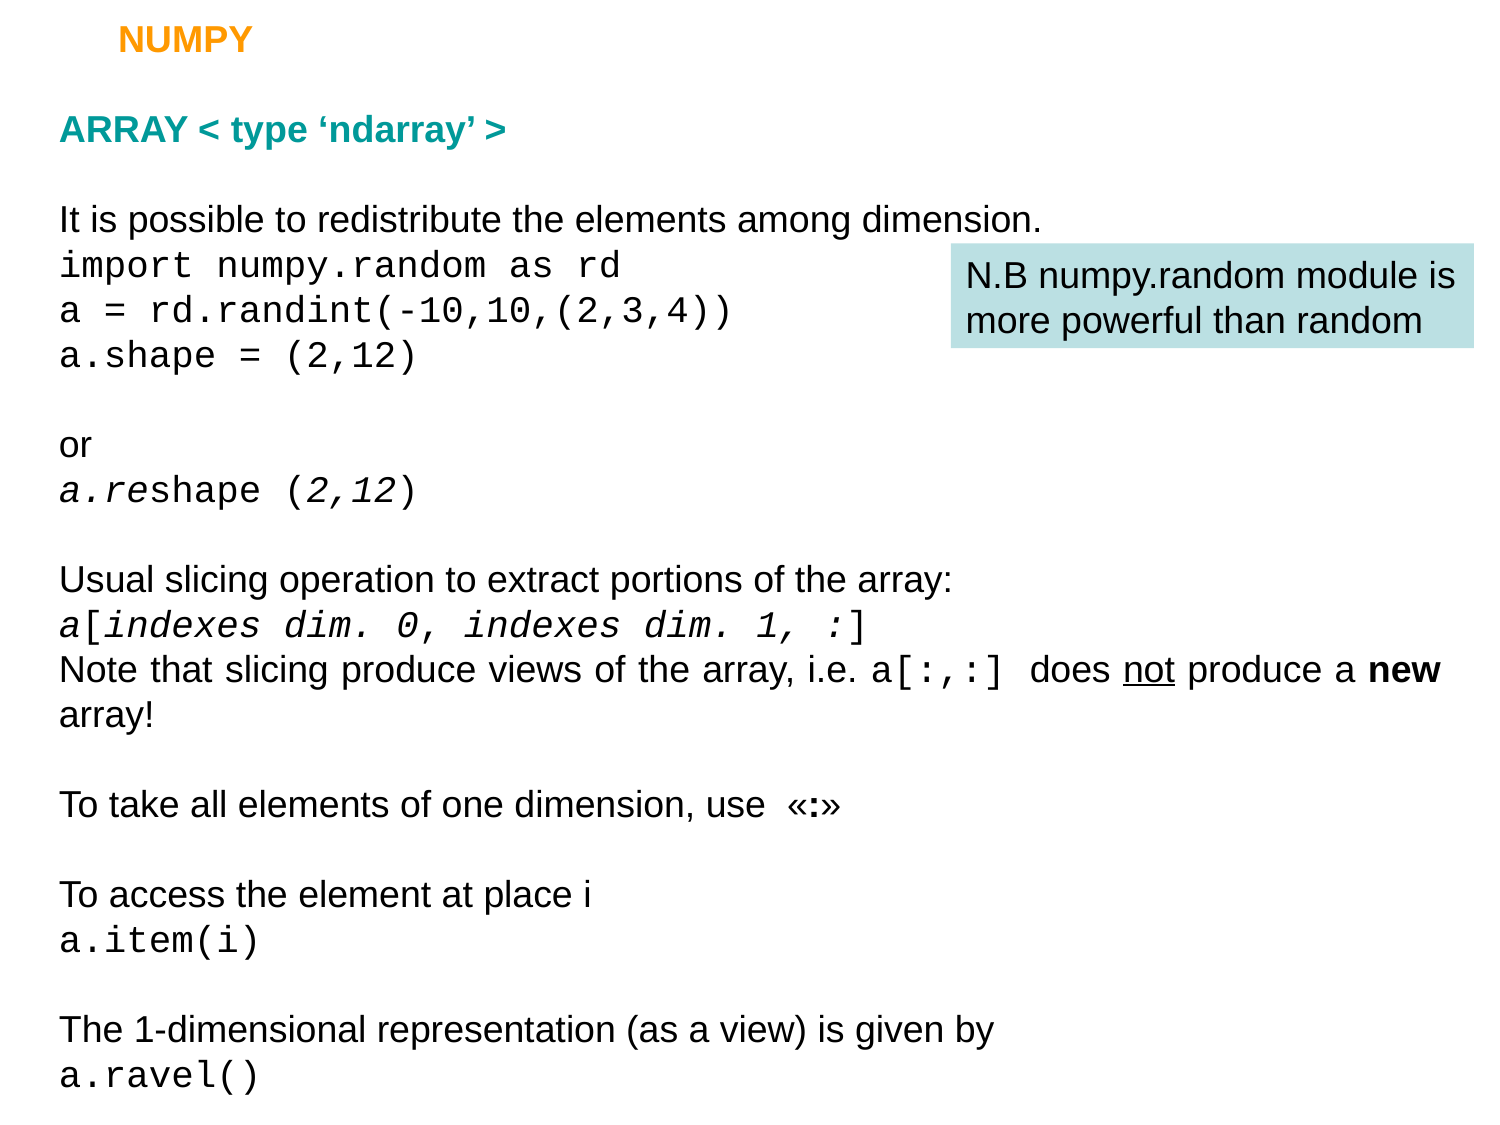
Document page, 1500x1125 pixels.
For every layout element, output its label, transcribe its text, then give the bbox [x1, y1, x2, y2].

text_box N.B numpy.random module is more powerful than random [950, 243, 1474, 349]
text_box NUMPY [0, 0, 269, 75]
text_box ARRAY < type ‘ndarray’ > It is possible to redistribute the elements among dimension. import numpy.random as rd a = rd.randint(-10,10,(2,3,4)) a.shape = (2,12) or a.reshape (2,12) Usual slicing operation to extract portions of the array: a[indexes dim. 0, indexes dim. 1, :] Note that slicing produce views of the array, i.e. a[:,:] does not produce a new array! To take all elements of one dimension, use «:» To access the element at place i a.item(i) The 1-dimensional representation (as a view) is given by a.ravel() [0, 90, 1500, 1125]
